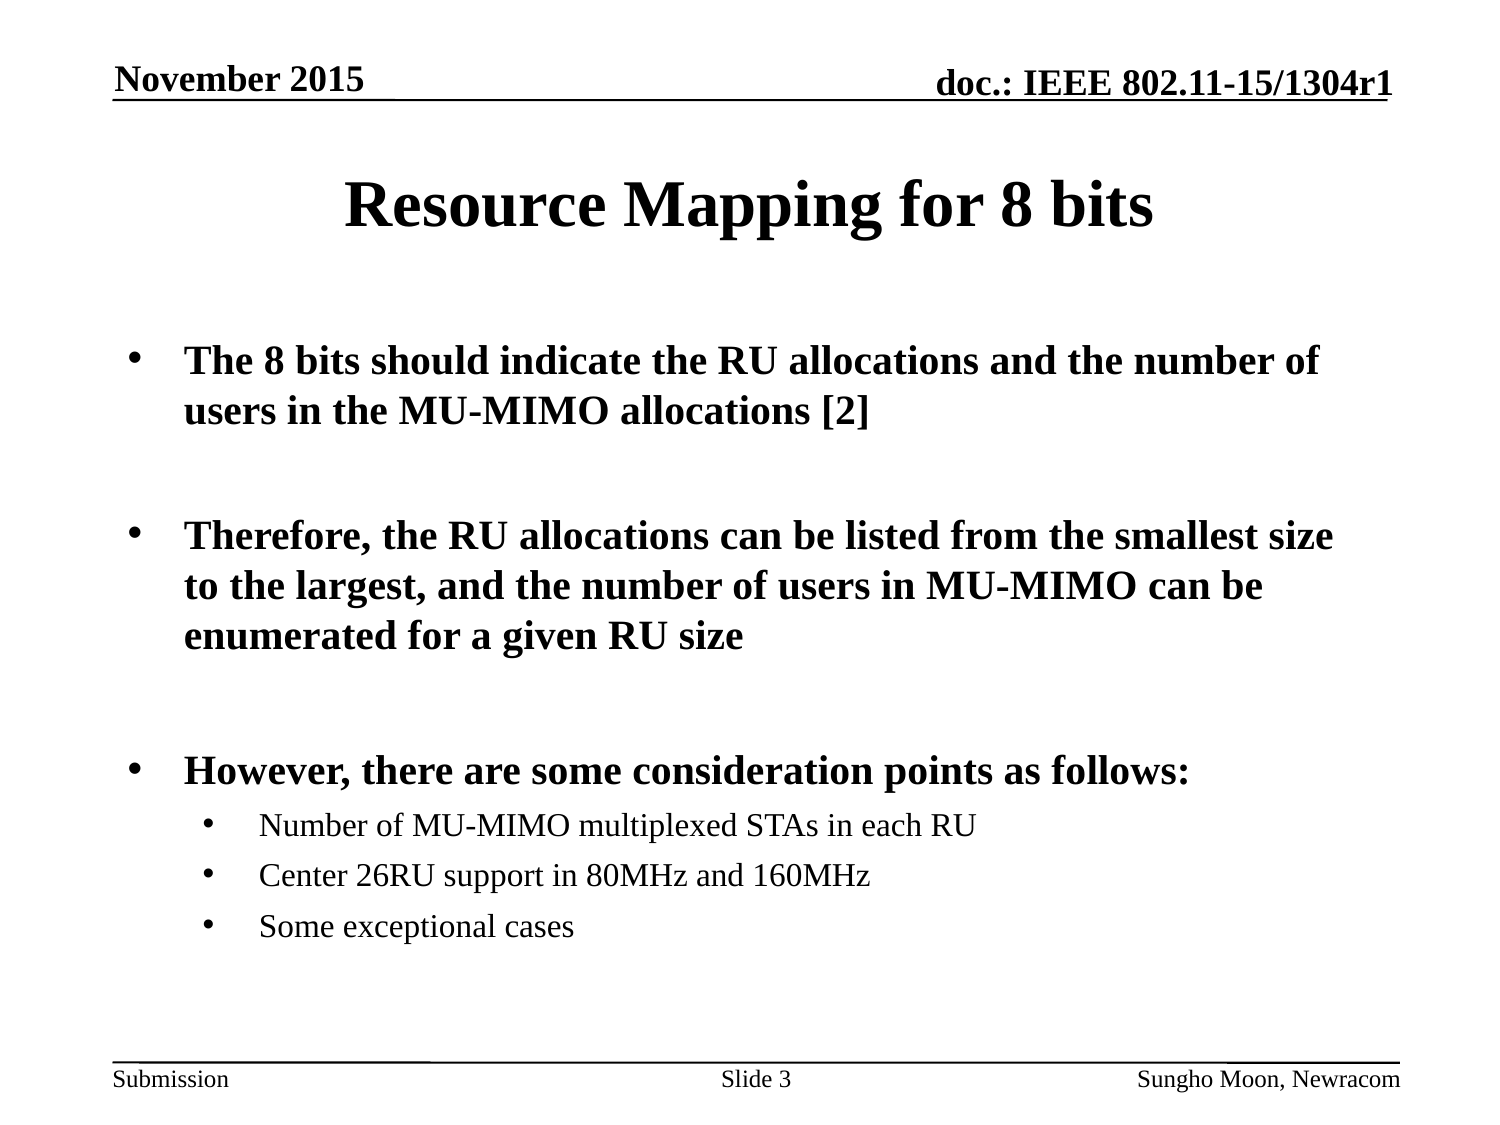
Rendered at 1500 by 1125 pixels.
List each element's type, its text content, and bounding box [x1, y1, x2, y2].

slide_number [114, 54, 423, 100]
list The 8 bits should indicate the RU allocations and the number of users in the MU-MIMO allocations [2] Therefore, the RU allocations can be listed from the smallest size to the largest, and the number of users in MU-MIMO can be enumerated for a given RU size However, there are some consideration points as follows: Number of MU-MIMO multiplexed STAs in each RU Center 26RU support in 80MHz and 160MHz Some exceptional cases [112, 324, 1388, 1000]
title Resource Mapping for 8 bits [112, 112, 1388, 288]
footer Sungho Moon, Newracom [878, 1061, 1402, 1093]
slide_number Slide 3 [712, 1061, 800, 1123]
